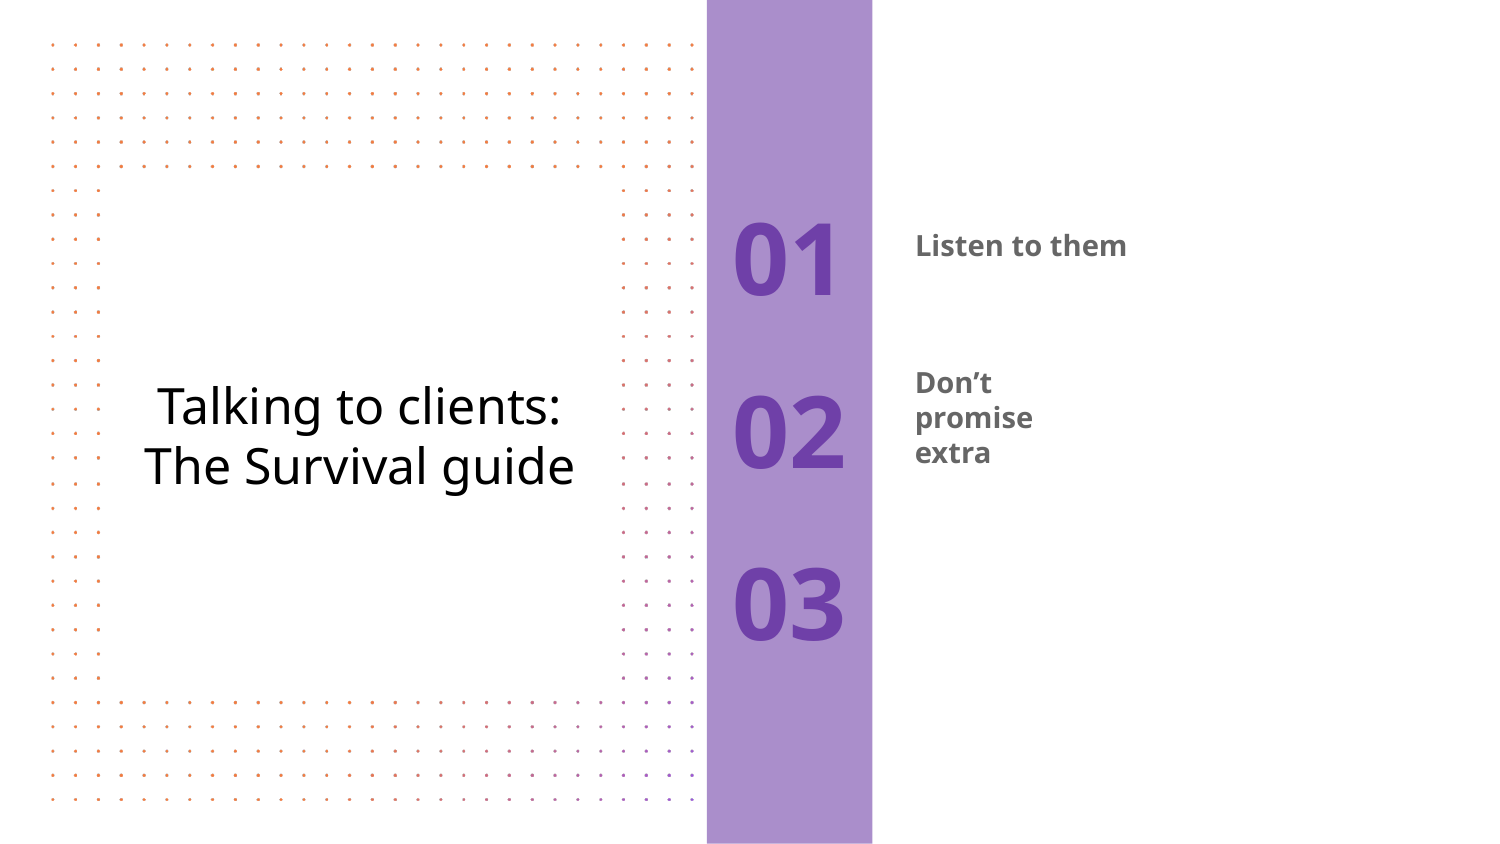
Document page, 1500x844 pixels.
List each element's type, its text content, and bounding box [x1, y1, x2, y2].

subtitle Listen to them [900, 181, 1172, 313]
picture [51, 43, 706, 801]
title 02 [679, 341, 900, 504]
subtitle Don’t promise extra [900, 353, 1121, 485]
title 03 [679, 513, 900, 676]
title 01 [679, 168, 900, 331]
text_box Talking to clients: The Survival guide [113, 188, 607, 681]
